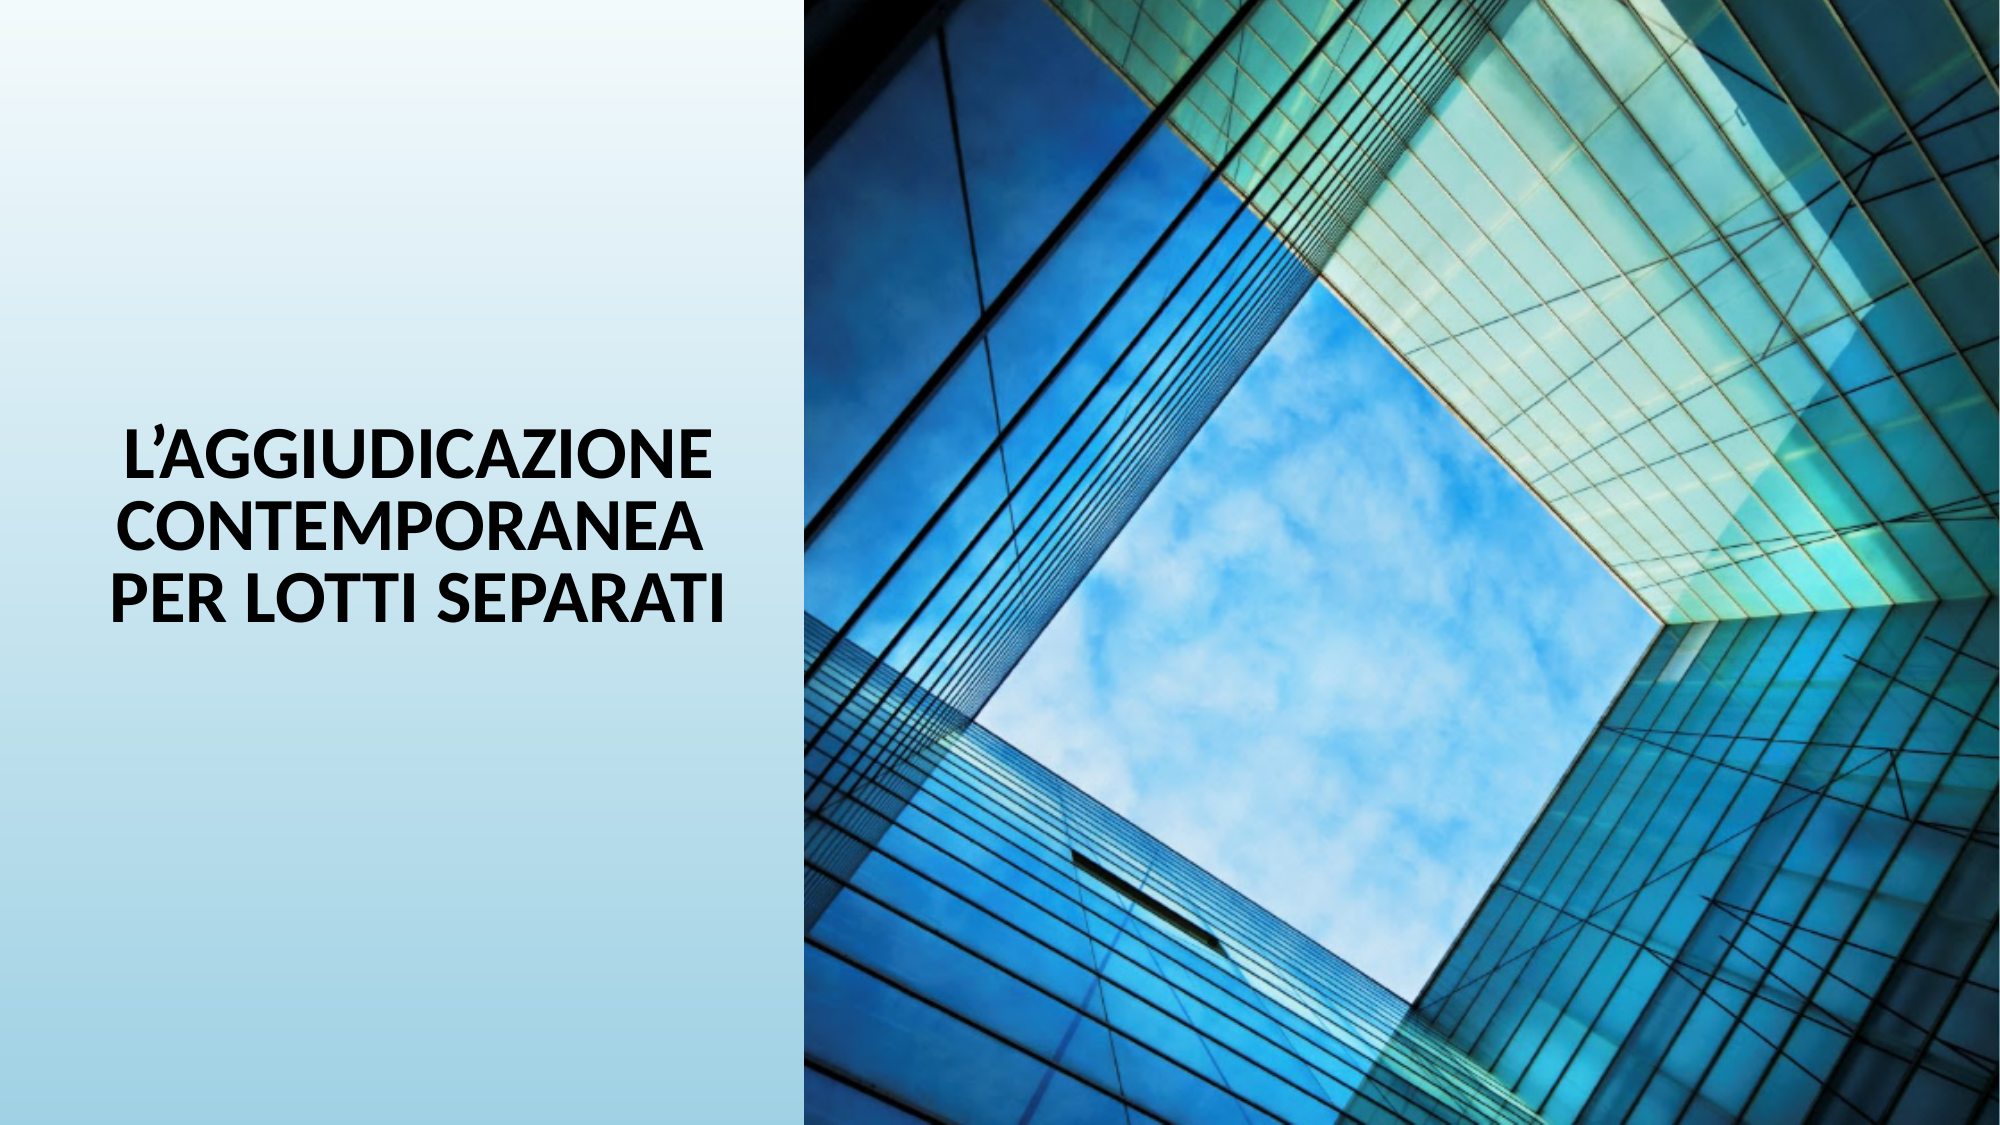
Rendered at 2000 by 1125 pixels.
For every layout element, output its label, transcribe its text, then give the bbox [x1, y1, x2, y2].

picture [804, 0, 2000, 1125]
text_box L’AGGIUDICAZIONE CONTEMPORANEA PER LOTTI SEPARATI [19, 390, 819, 735]
